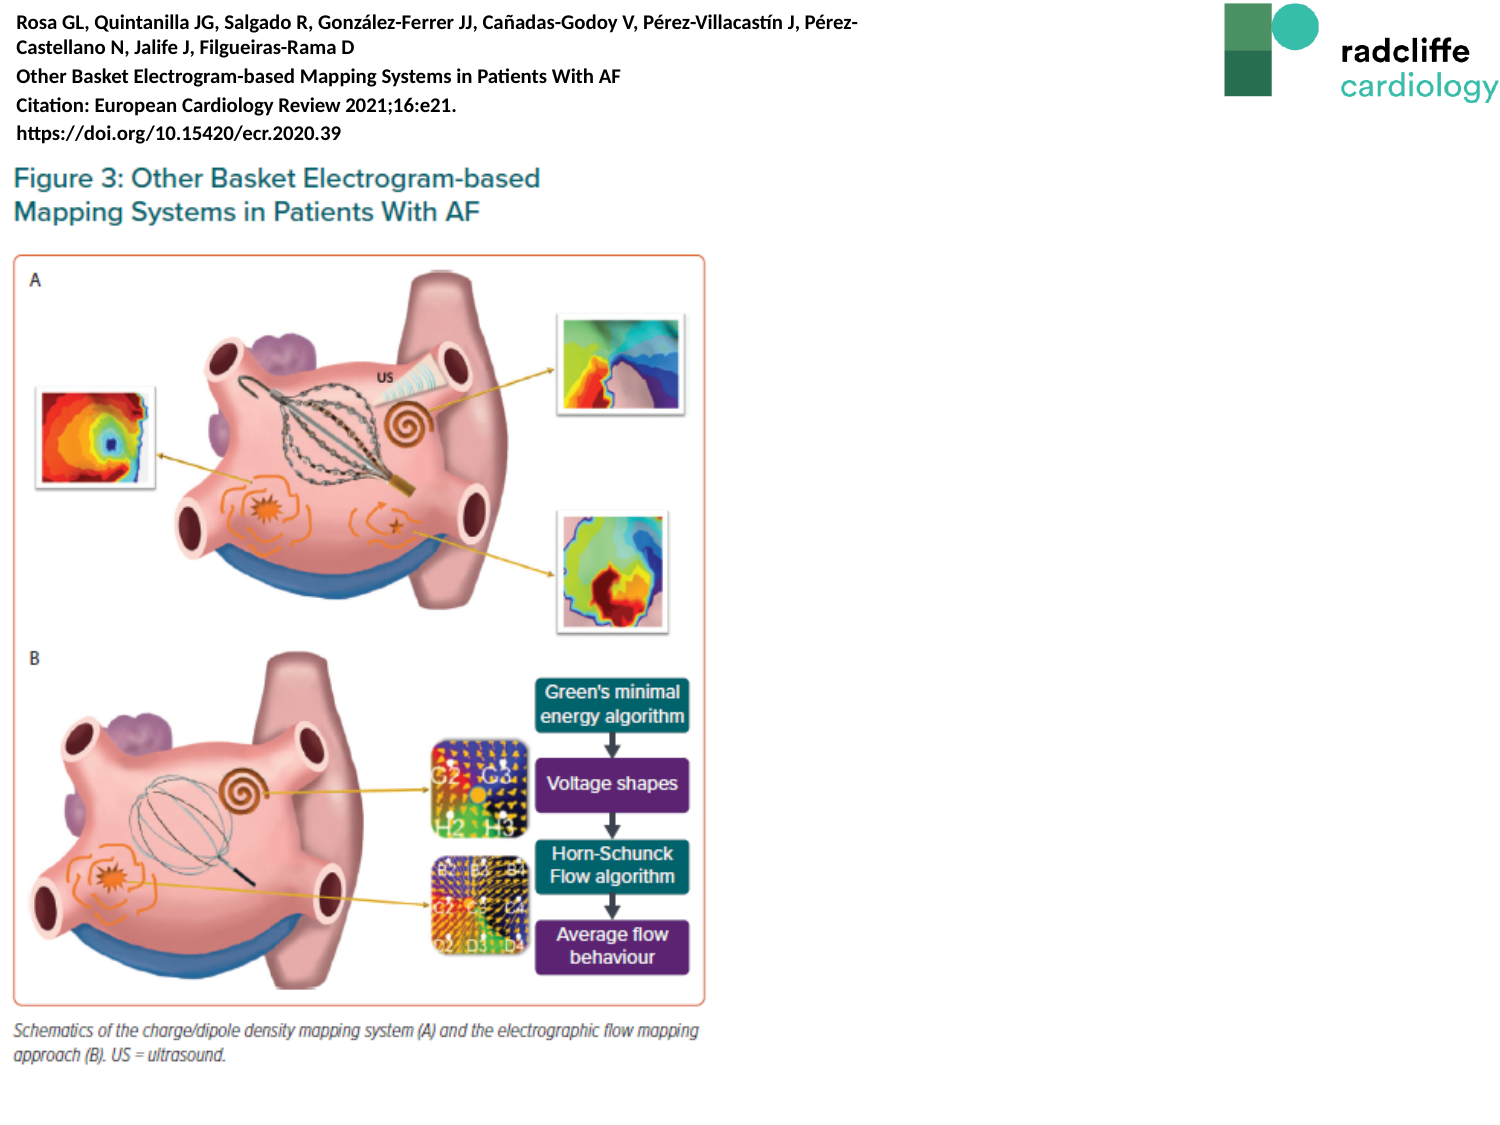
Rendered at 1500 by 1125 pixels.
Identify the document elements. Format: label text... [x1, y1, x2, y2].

text_box Other Basket Electrogram-based Mapping Systems in Patients With AF [1, 54, 1224, 84]
text_box https://doi.org/10.15420/ecr.2020.39 [1, 112, 1500, 153]
picture [1, 145, 721, 1084]
text_box Citation: European Cardiology Review 2021;16:e21. [1, 84, 1500, 112]
text_box Rosa GL, Quintanilla JG, Salgado R, González-Ferrer JJ, Cañadas-Godoy V, Pérez-Villacastín J, Pérez-Castellano N, Jalife J, Filgueiras-Rama D [1, 1, 939, 54]
picture [1224, 1, 1499, 104]
